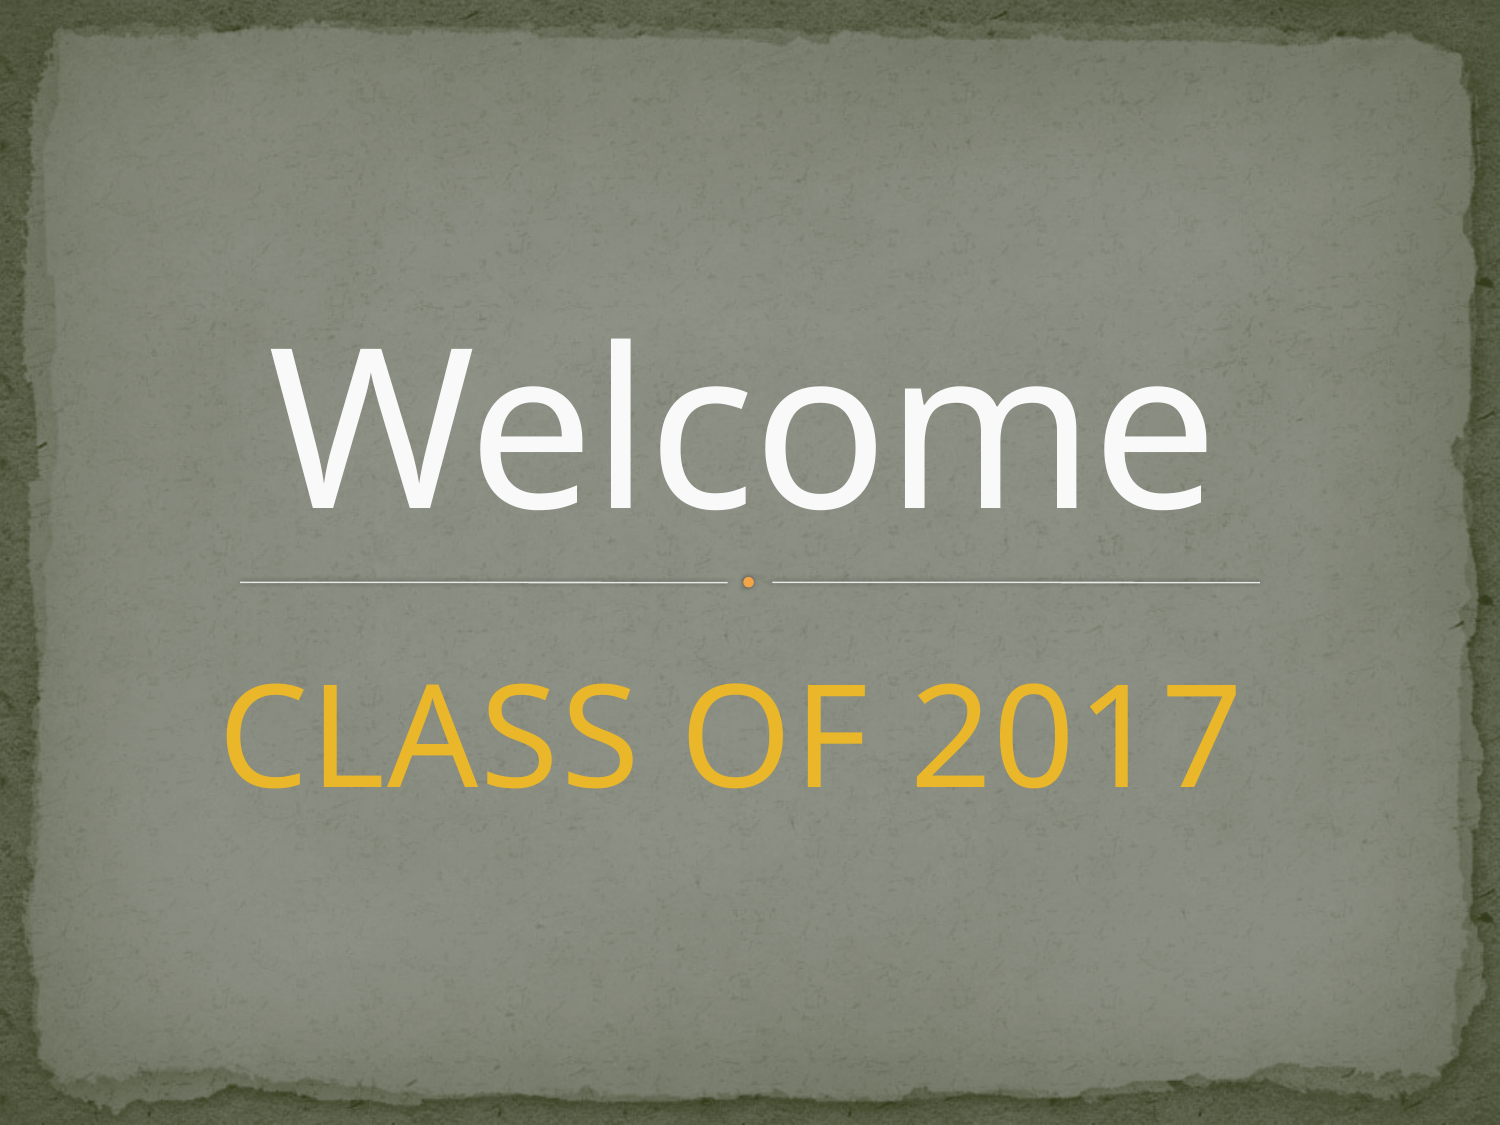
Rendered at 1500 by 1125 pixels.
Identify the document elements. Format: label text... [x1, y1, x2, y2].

title Welcome [74, 235, 1438, 561]
subtitle CLASS OF 2017 [137, 637, 1325, 925]
